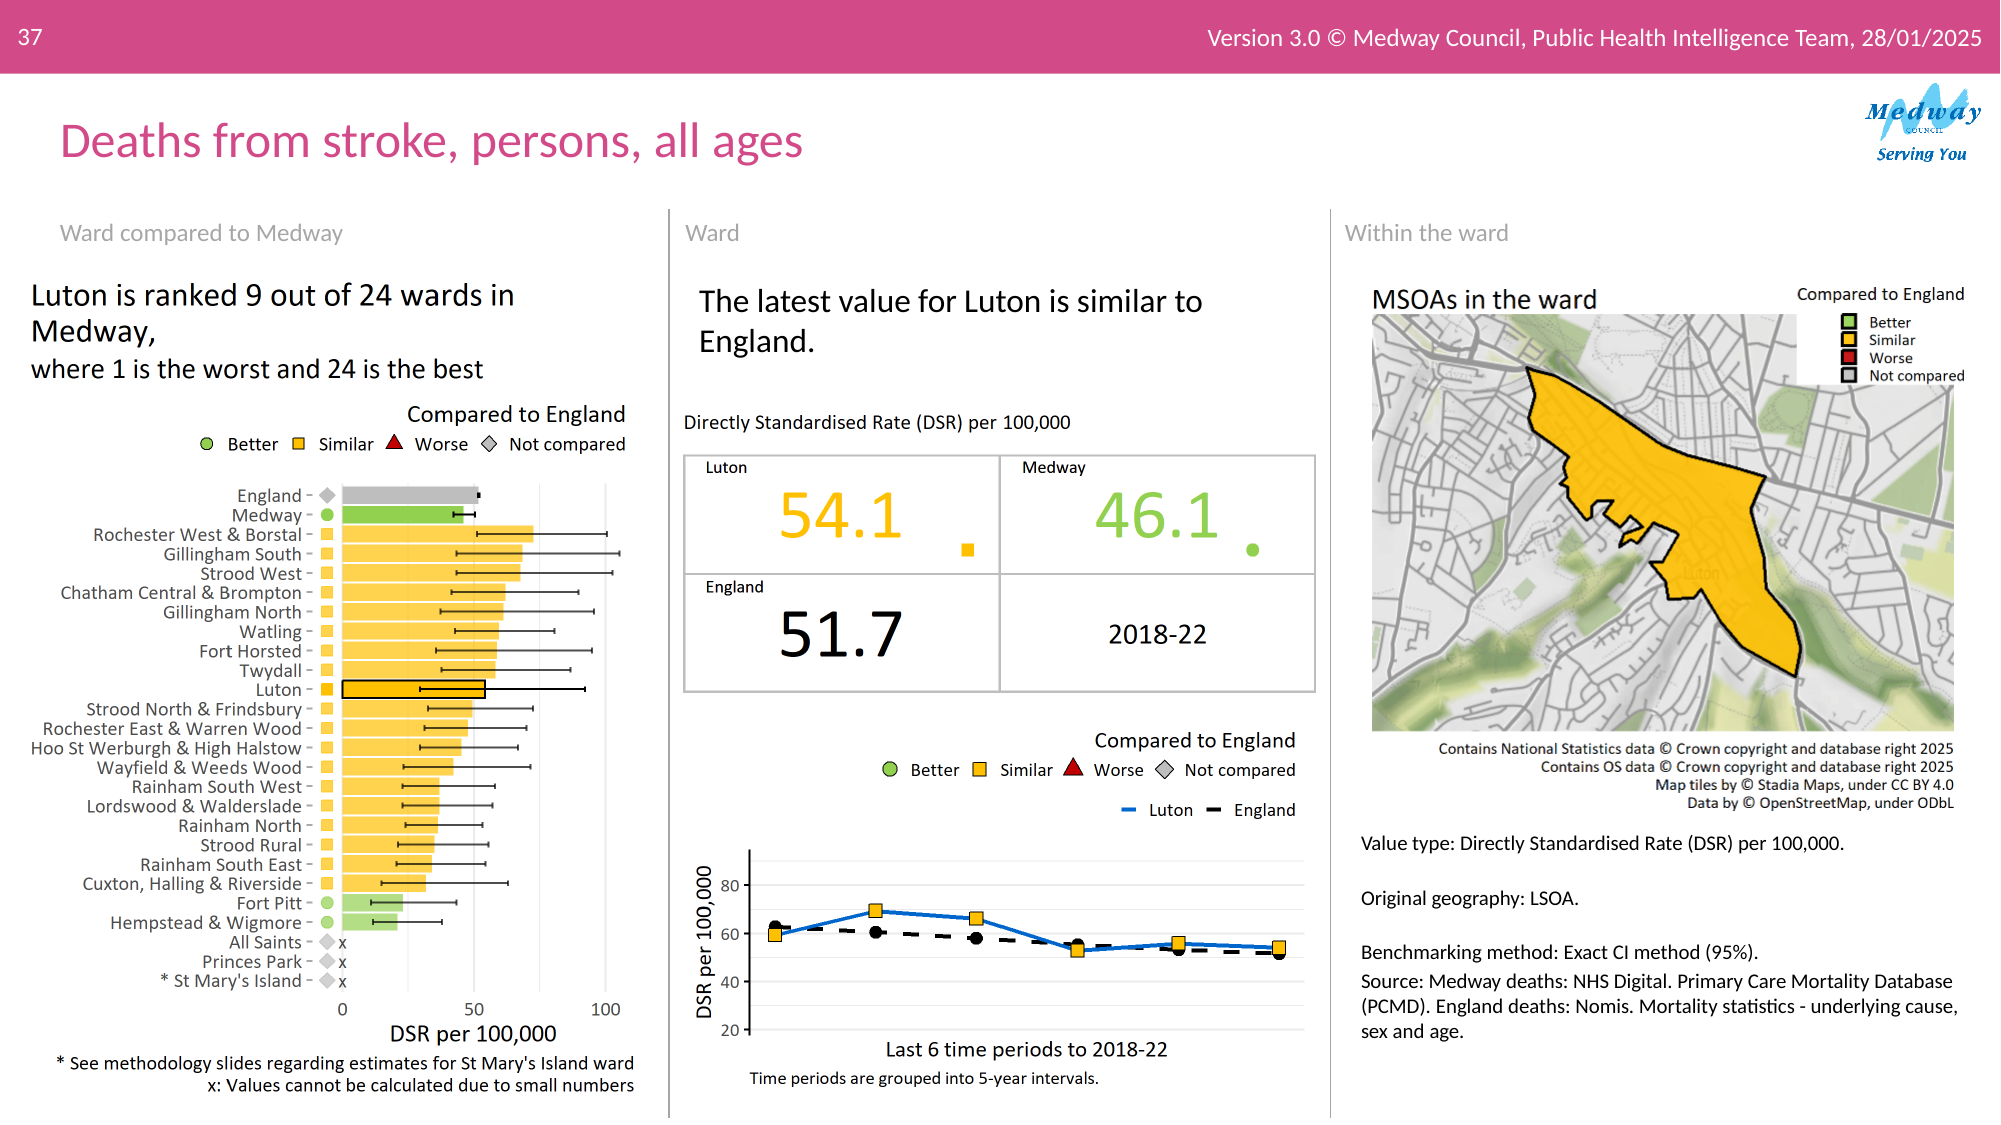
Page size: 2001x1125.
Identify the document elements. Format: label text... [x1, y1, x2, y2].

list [1345, 278, 1981, 811]
title Deaths from stroke, persons, all ages [45, 83, 1866, 191]
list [683, 710, 1316, 1107]
list Value type: Directly Standardised Rate (DSR) per 100,000. Original geography: LSOA. Benchmarking method: Exact CI method (95%). Source: Medway deaths: NHS Digital. Primary Care Mortality Database (PCMD). England deaths: Nomis. Mortality statistics - underlying cause, sex and age. [1346, 822, 1981, 1106]
picture [1866, 83, 1981, 162]
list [19, 271, 646, 1107]
slide_number 37 [2, 5, 239, 66]
list The latest value for Luton is similar to England. [684, 272, 1316, 386]
list Version 3.0 © Medway Council, Public Health Intelligence Team, 28/01/2025 [881, 2, 2000, 72]
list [683, 403, 1316, 693]
